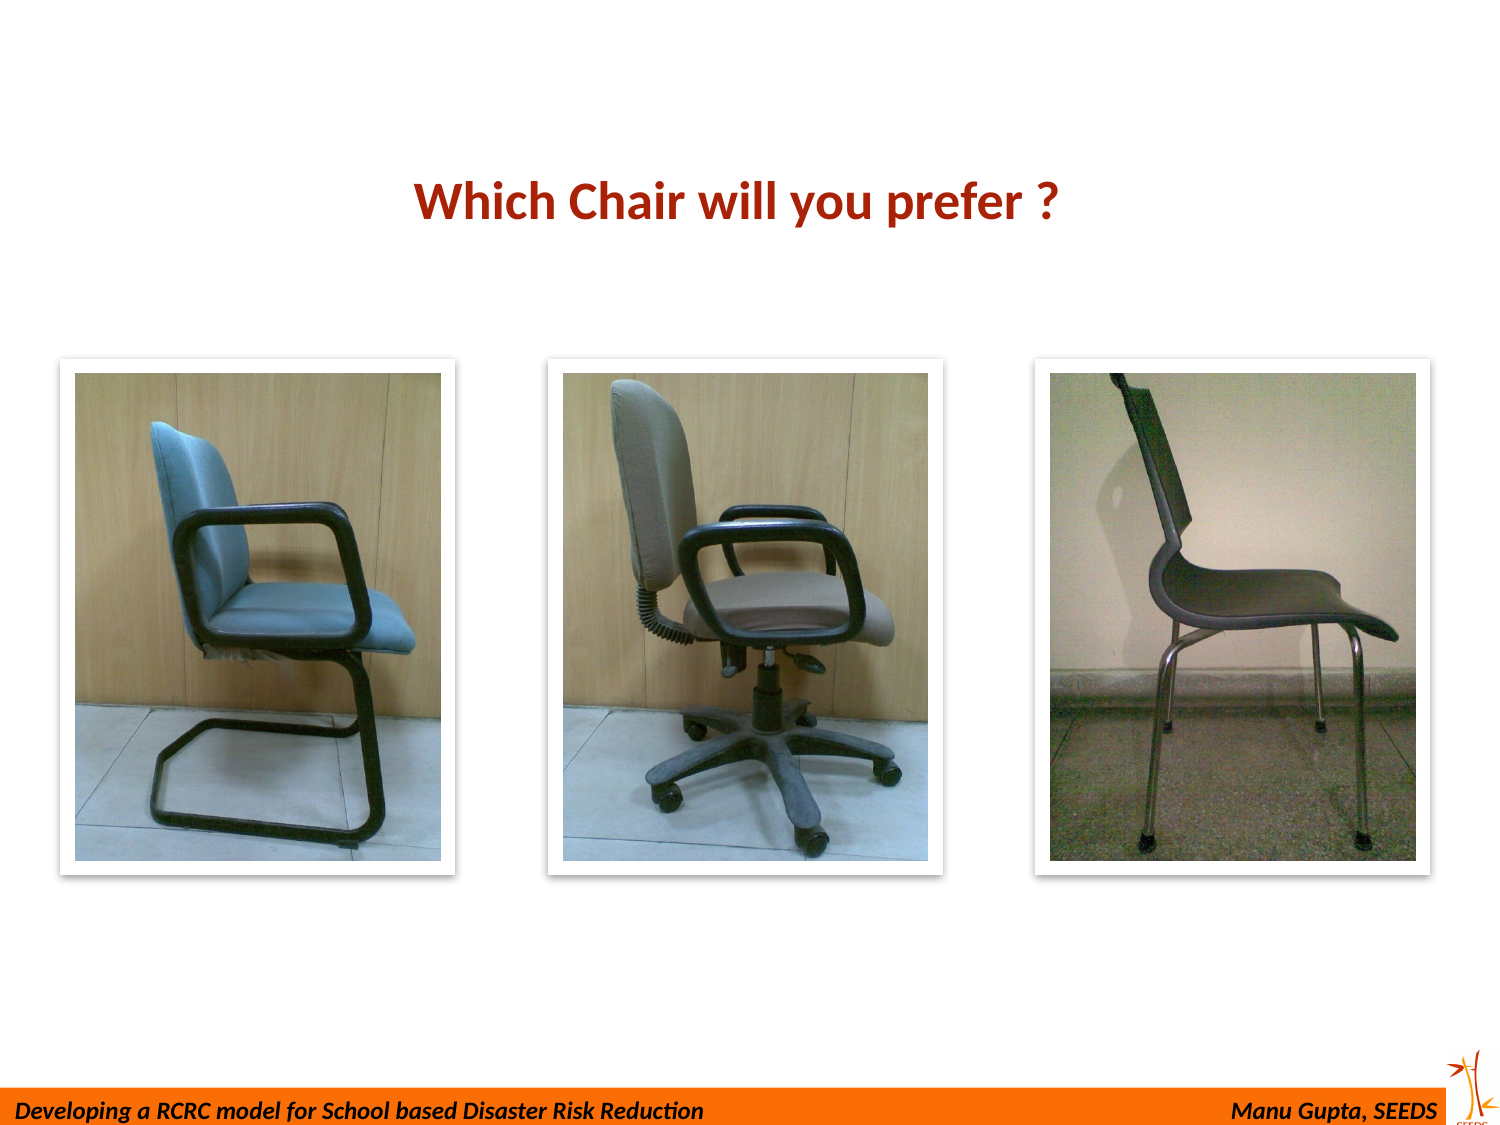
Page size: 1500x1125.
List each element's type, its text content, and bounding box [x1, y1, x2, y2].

picture [74, 372, 441, 861]
picture [1446, 1050, 1500, 1125]
picture [1049, 372, 1416, 861]
title Which Chair will you prefer ? [187, 149, 1288, 246]
picture [562, 372, 929, 861]
